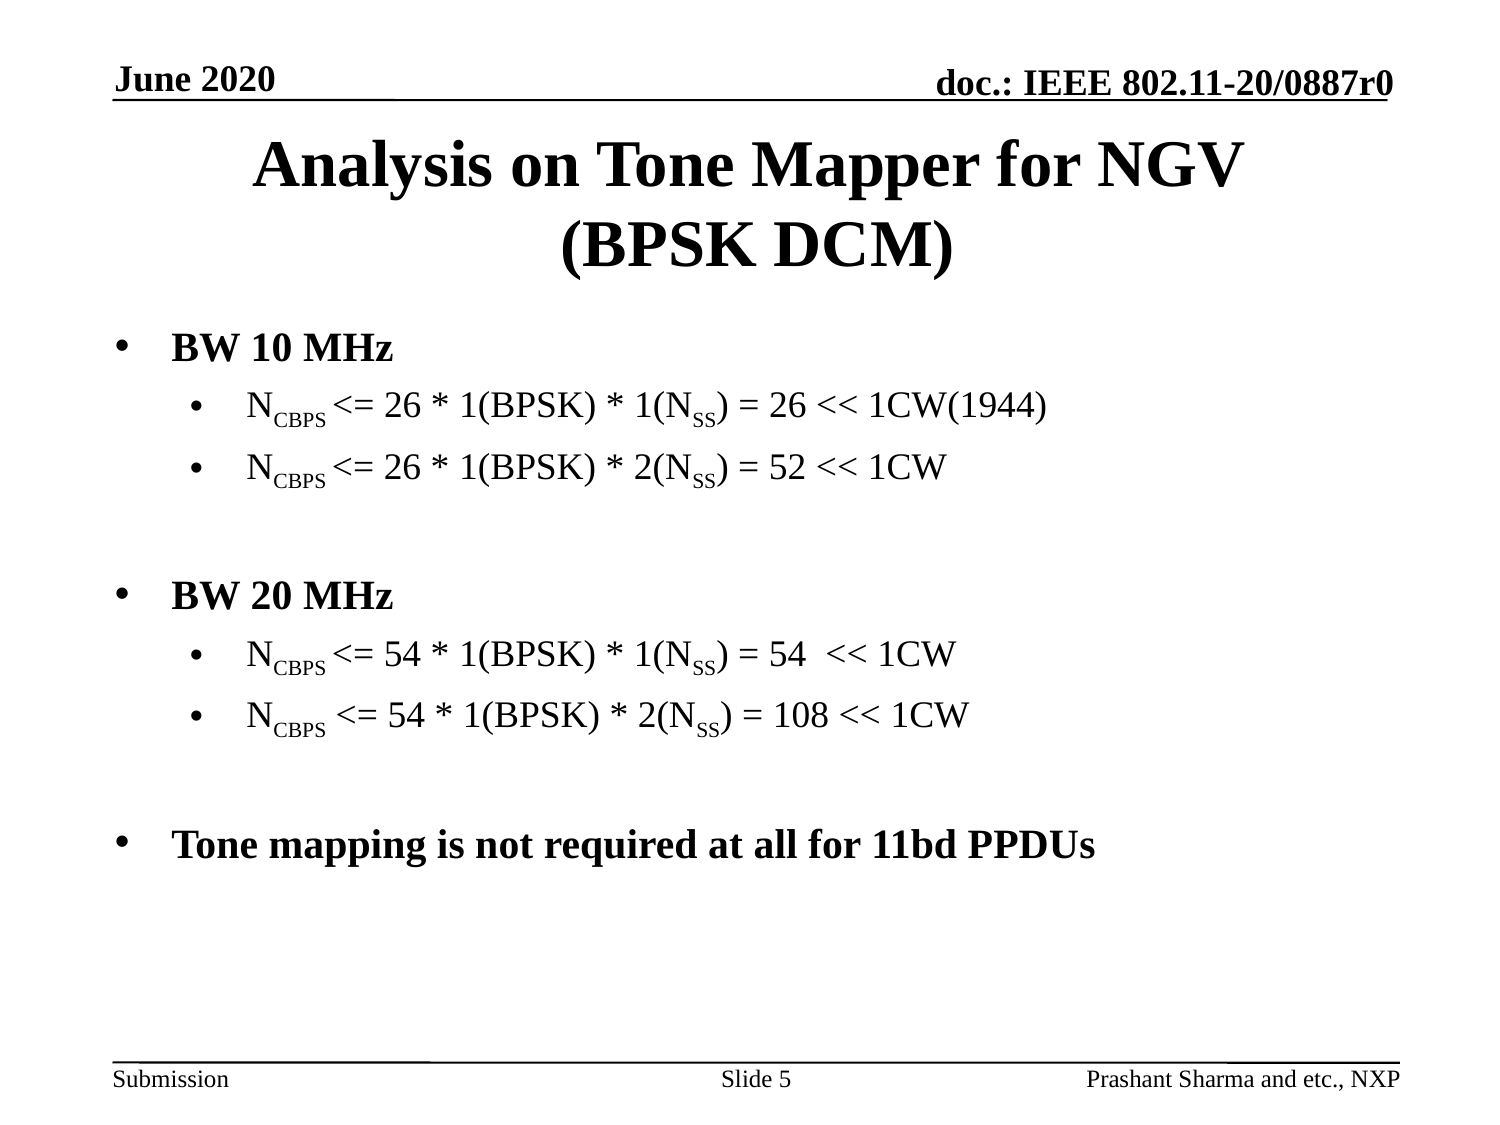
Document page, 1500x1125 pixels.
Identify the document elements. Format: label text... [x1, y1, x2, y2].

title Analysis on Tone Mapper for NGV (BPSK DCM) [112, 112, 1388, 288]
footer Prashant Sharma and etc., NXP [878, 1061, 1402, 1093]
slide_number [114, 54, 423, 100]
list BW 10 MHz NCBPS <= 26 * 1(BPSK) * 1(NSS) = 26 << 1CW(1944) NCBPS <= 26 * 1(BPSK) * 2(NSS) = 52 << 1CW BW 20 MHz NCBPS <= 54 * 1(BPSK) * 1(NSS) = 54 << 1CW NCBPS <= 54 * 1(BPSK) * 2(NSS) = 108 << 1CW Tone mapping is not required at all for 11bd PPDUs [99, 312, 1426, 938]
slide_number Slide 5 [712, 1061, 800, 1123]
